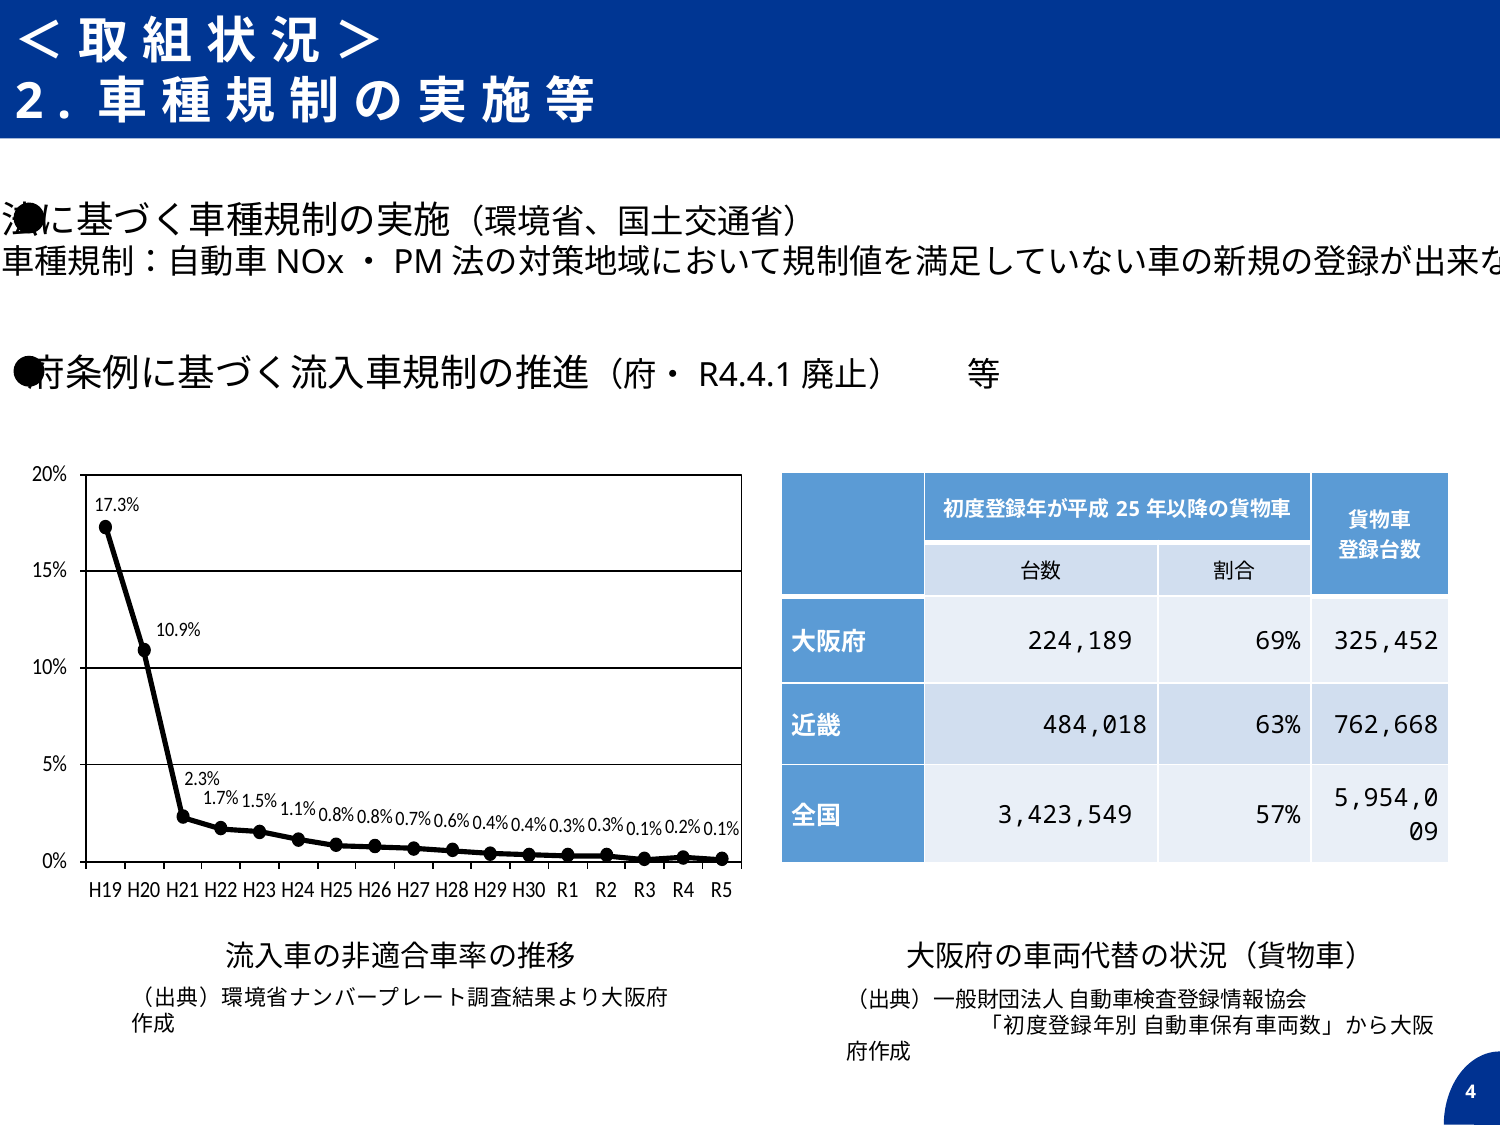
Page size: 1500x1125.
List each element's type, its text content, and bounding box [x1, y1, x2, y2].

table_cell 5,954,009 [1312, 765, 1448, 862]
table_cell 3,423,549 [925, 765, 1157, 862]
table_cell 325,452 [1312, 599, 1448, 682]
table_header 初度登録年が平成25年以降の貨物車 [925, 473, 1310, 540]
text_box 法に基づく車種規制の実施（環境省、国土交通省） 車種規制：自動車NOx・PM法の対策地域において規制値を満足していない車の新規の登録が出来ない [0, 188, 1500, 288]
text_box 府条例に基づく流入車規制の推進（府・R4.4.1廃止） 等 [13, 341, 1017, 401]
table_cell 全国 [782, 765, 924, 862]
table_cell 69% [1159, 597, 1310, 682]
text_box 大阪府の車両代替の状況（貨物車） [859, 929, 1422, 978]
table_cell 762,668 [1312, 684, 1448, 764]
table_header 貨物車 登録台数 [1312, 473, 1448, 594]
text_box ＜取組状況＞ 2.車種規制の実施等 [0, 0, 1500, 139]
table_cell 大阪府 [782, 599, 924, 682]
table_cell 63% [1159, 684, 1310, 764]
text_box （出典）環境省ナンバープレート調査結果より大阪府作成 [117, 975, 685, 1024]
table_cell 484,018 [925, 684, 1157, 764]
table_header [782, 473, 924, 594]
table_cell 割合 [1159, 545, 1310, 595]
table_cell 近畿 [782, 684, 924, 764]
text_box （出典）一般財団法人 自動車検査登録情報協会 「初度登録年別 自動車保有車両数」から大阪府作成 [831, 978, 1449, 1026]
text_box 流入車の非適合車率の推移 [136, 929, 666, 975]
picture [13, 443, 766, 918]
table_cell 57% [1159, 765, 1310, 862]
table_cell 台数 [925, 545, 1157, 595]
table_cell 224,189 [925, 597, 1157, 682]
